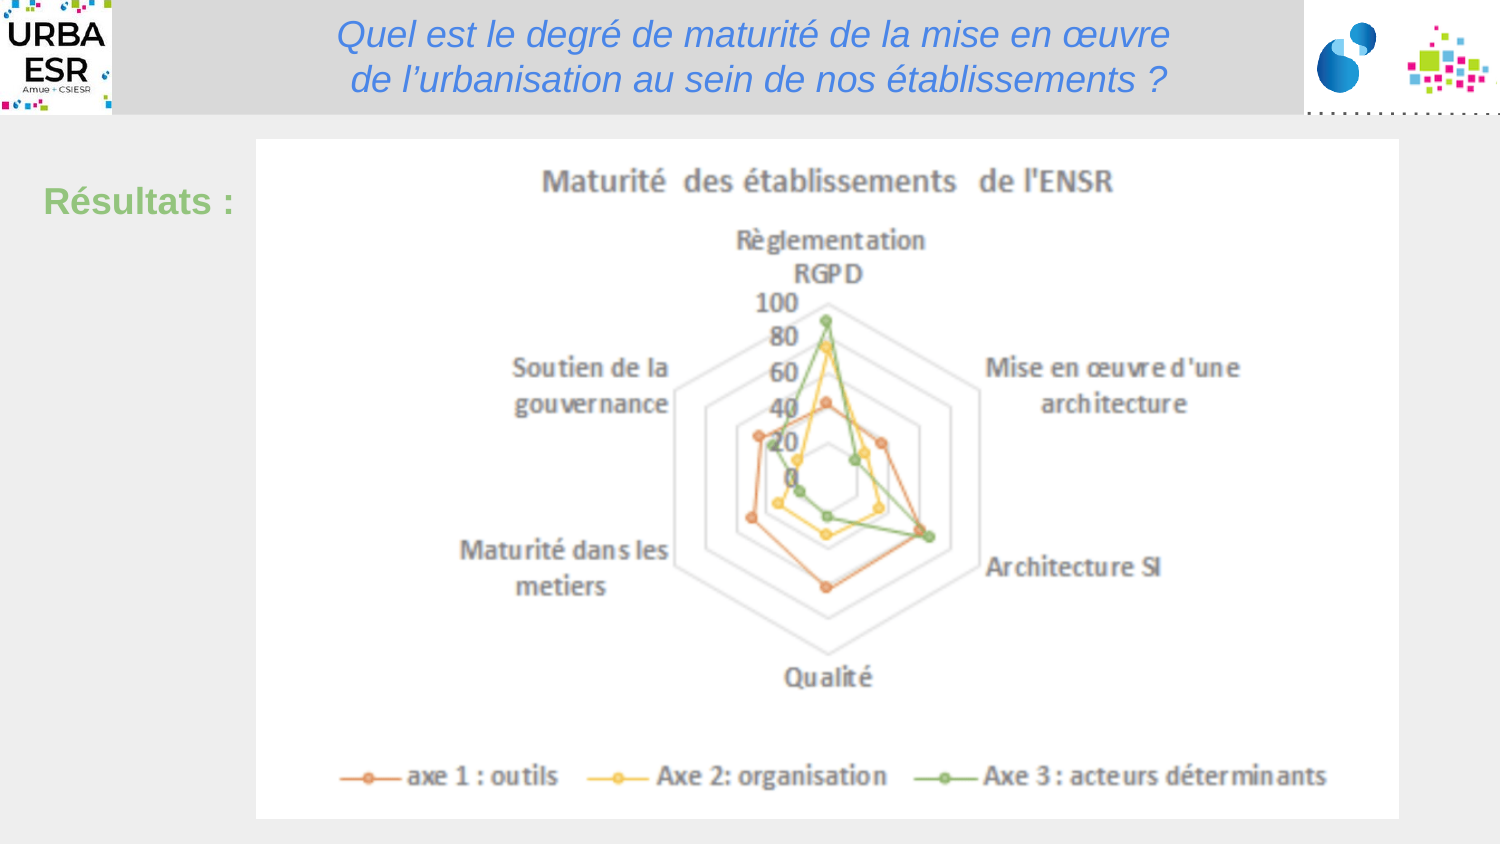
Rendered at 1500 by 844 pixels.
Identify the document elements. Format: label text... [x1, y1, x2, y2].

text_box Résultats : [28, 162, 251, 238]
picture [256, 139, 1399, 819]
picture [1304, 0, 1500, 115]
picture [0, 0, 112, 115]
title Quel est le degré de maturité de la mise en œuvre de l’urbanisation au sein de nos établissements ? [113, 0, 1302, 115]
